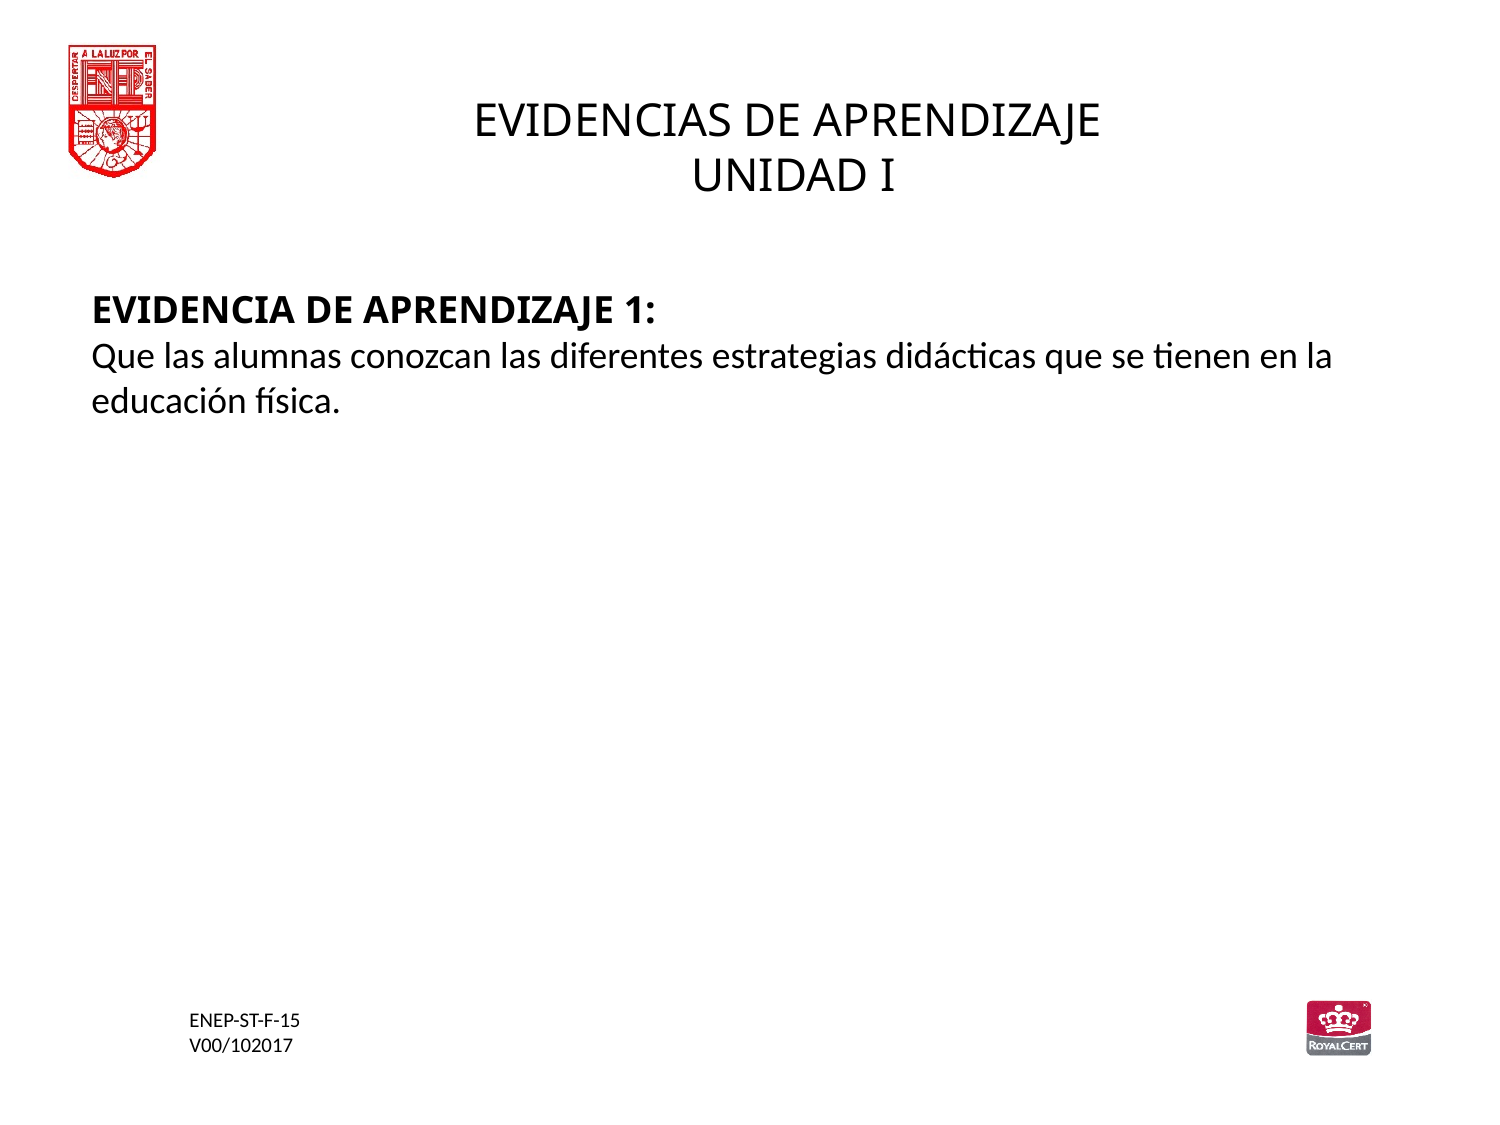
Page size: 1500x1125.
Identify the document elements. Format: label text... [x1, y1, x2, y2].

text_box ENEP-ST-F-15 V00/102017 [174, 999, 316, 1065]
list EVIDENCIAS DE APRENDIZAJE UNIDAD I [108, 42, 1479, 209]
picture [29, 42, 189, 179]
picture [1304, 999, 1372, 1056]
text_box EVIDENCIA DE APRENDIZAJE 1: Que las alumnas conozcan las diferentes estrategias didácticas que se tienen en la educación física. [76, 278, 1447, 473]
